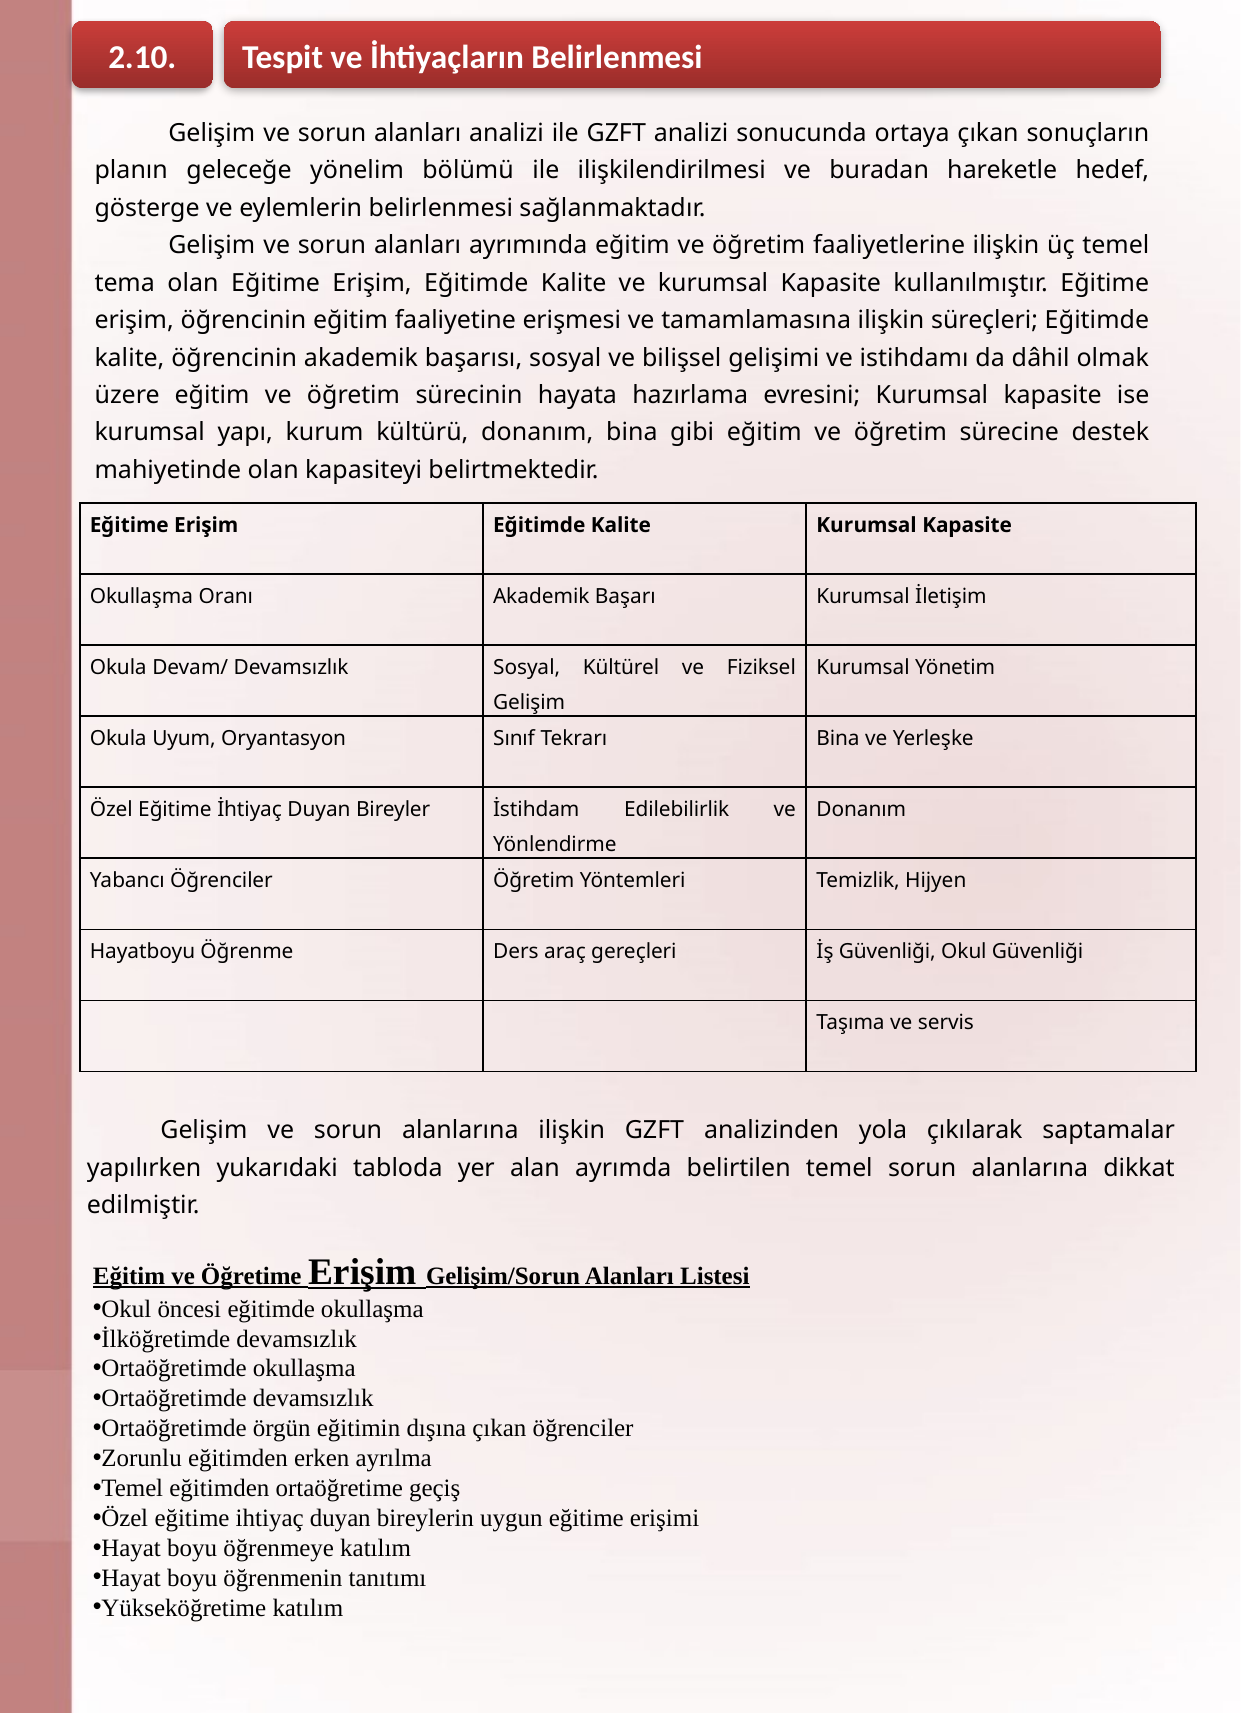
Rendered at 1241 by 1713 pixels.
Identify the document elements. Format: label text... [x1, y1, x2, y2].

table_cell Okula Uyum, Oryantasyon [81, 717, 482, 786]
table_cell Ders araç gereçleri [484, 930, 805, 1000]
table_cell Kurumsal Yönetim [807, 646, 1195, 715]
table_cell Okullaşma Oranı [81, 575, 482, 644]
table_cell Sosyal, Kültürel ve Fiziksel Gelişim [484, 646, 805, 715]
table_cell Kurumsal İletişim [807, 575, 1195, 644]
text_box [71, 20, 1162, 89]
text_box Eğitim ve Öğretime Erişim Gelişim/Sorun Alanları Listesi Okul öncesi eğitimde okullaşma İlköğretimde devamsızlık Ortaöğretimde okullaşma Ortaöğretimde devamsızlık Ortaöğretimde örgün eğitimin dışına çıkan öğrenciler Zorunlu eğitimden erken ayrılma Temel eğitimden ortaöğretime geçiş Özel eğitime ihtiyaç duyan bireylerin uygun eğitime erişimi Hayat boyu öğrenmeye katılım Hayat boyu öğrenmenin tanıtımı Yükseköğretime katılım [77, 1239, 1198, 1689]
table_cell Hayatboyu Öğrenme [81, 930, 482, 1000]
picture [0, 0, 1241, 1713]
table_cell İstihdam Edilebilirlik ve Yönlendirme [484, 788, 805, 857]
text_box Gelişim ve sorun alanları analizi ile GZFT analizi sonucunda ortaya çıkan sonuçların planın geleceğe yönelim bölümü ile ilişkilendirilmesi ve buradan hareketle hedef, gösterge ve eylemlerin belirlenmesi sağlanmaktadır. Gelişim ve sorun alanları ayrımında eğitim ve öğretim faaliyetlerine ilişkin üç temel tema olan Eğitime Erişim, Eğitimde Kalite ve kurumsal Kapasite kullanılmıştır. Eğitime erişim, öğrencinin eğitim faaliyetine erişmesi ve tamamlamasına ilişkin süreçleri; Eğitimde kalite, öğrencinin akademik başarısı, sosyal ve bilişsel gelişimi ve istihdamı da dâhil olmak üzere eğitim ve öğretim sürecinin hayata hazırlama evresini; Kurumsal kapasite ise kurumsal yapı, kurum kültürü, donanım, bina gibi eğitim ve öğretim sürecine destek mahiyetinde olan kapasiteyi belirtmektedir. [79, 101, 1167, 491]
table_cell Öğretim Yöntemleri [484, 859, 805, 929]
table_cell [81, 1001, 482, 1071]
table_cell Yabancı Öğrenciler [81, 859, 482, 929]
table_cell [484, 1001, 805, 1071]
table_cell Donanım [807, 788, 1195, 857]
table_cell Taşıma ve servis [807, 1001, 1195, 1071]
table_cell Bina ve Yerleşke [807, 717, 1195, 786]
table_cell İş Güvenliği, Okul Güvenliği [807, 930, 1195, 1000]
text_box Gelişim ve sorun alanlarına ilişkin GZFT analizinden yola çıkılarak saptamalar yapılırken yukarıdaki tabloda yer alan ayrımda belirtilen temel sorun alanlarına dikkat edilmiştir. [71, 1098, 1192, 1226]
table_cell Okula Devam/ Devamsızlık [81, 646, 482, 715]
table_header Eğitime Erişim [81, 504, 482, 573]
table_cell Özel Eğitime İhtiyaç Duyan Bireyler [81, 788, 482, 857]
table_header Kurumsal Kapasite [807, 504, 1195, 573]
table_cell Sınıf Tekrarı [484, 717, 805, 786]
table_cell Temizlik, Hijyen [807, 859, 1195, 929]
table_header Eğitimde Kalite [484, 504, 805, 573]
table_cell Akademik Başarı [484, 575, 805, 644]
